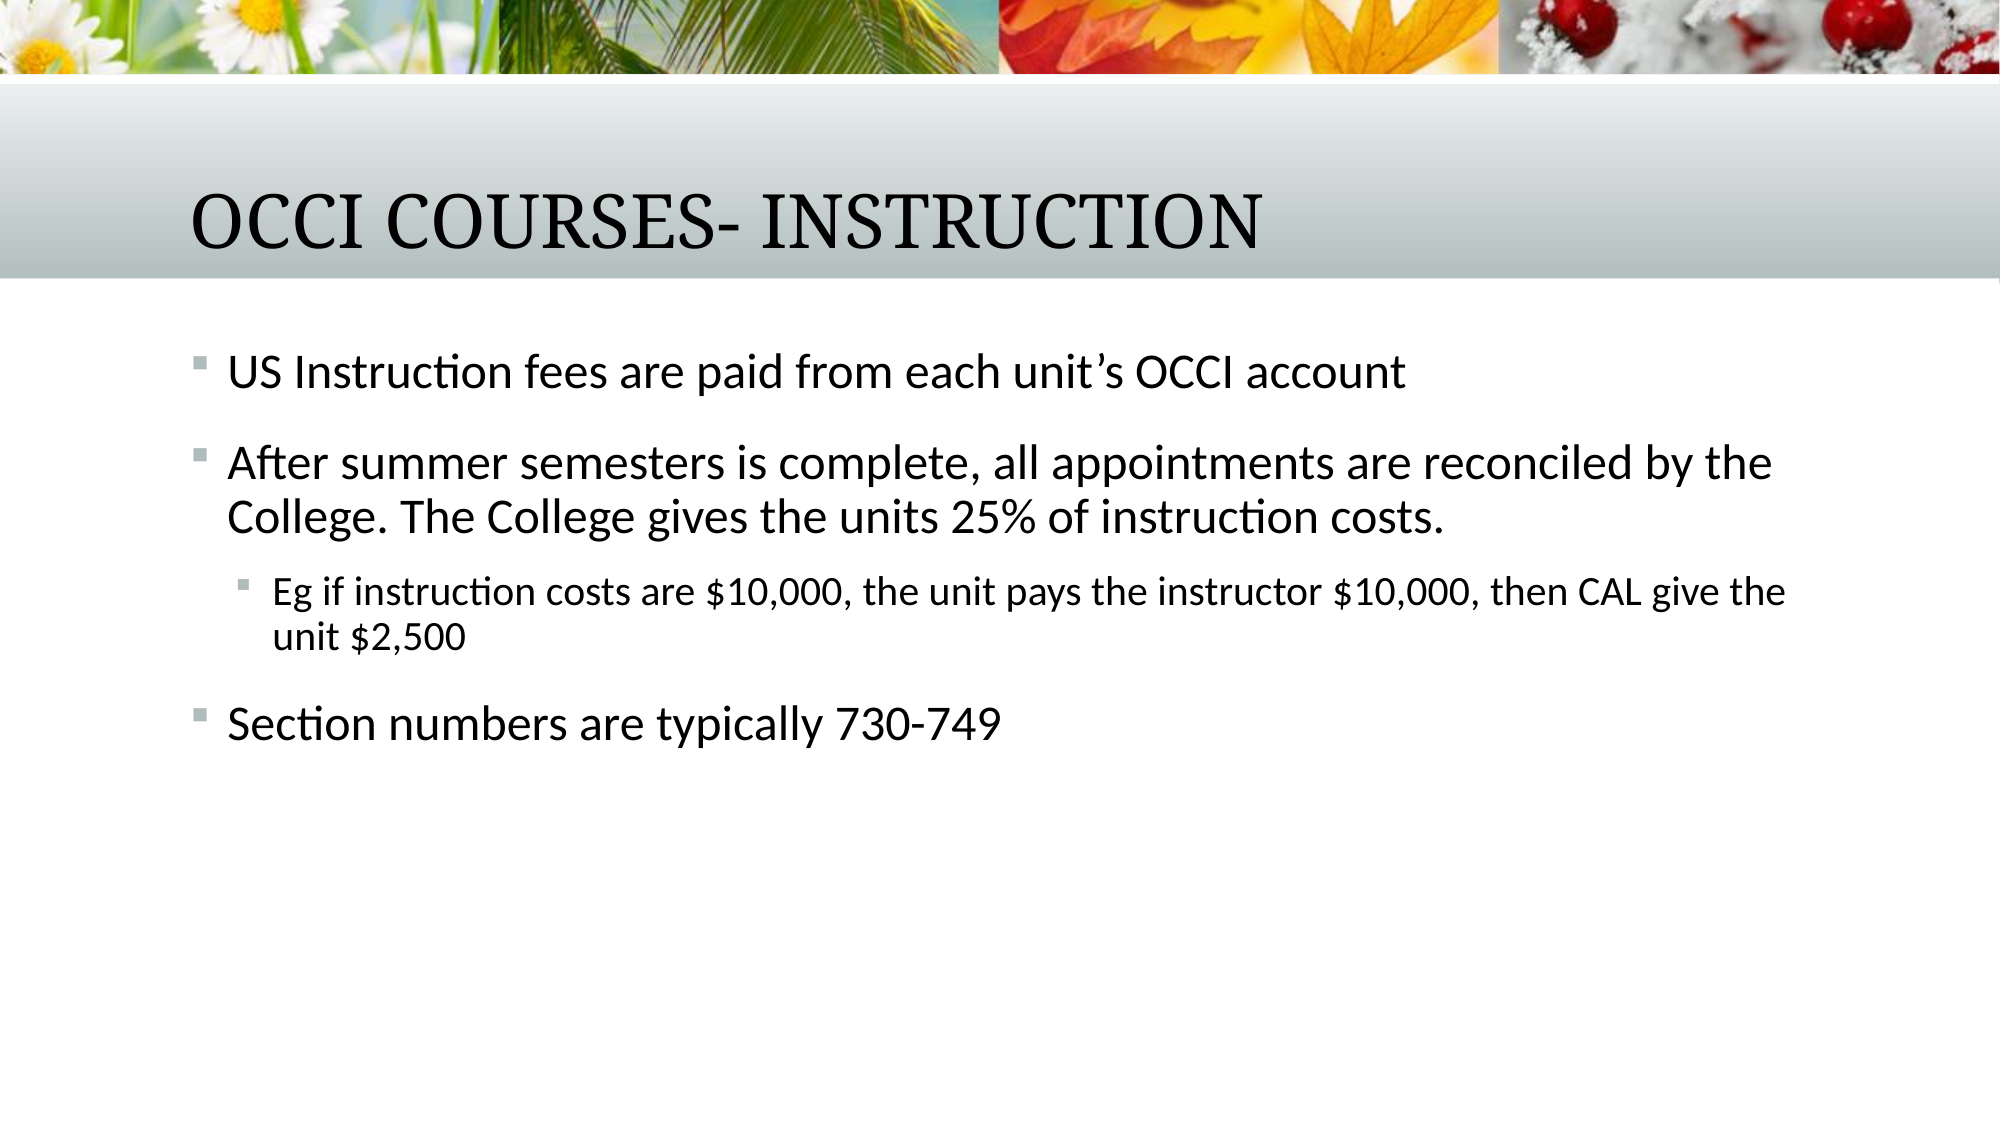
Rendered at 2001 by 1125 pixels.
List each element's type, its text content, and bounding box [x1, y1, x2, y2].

list US Instruction fees are paid from each unit’s OCCI account After summer semesters is complete, all appointments are reconciled by the College. The College gives the units 25% of instruction costs. Eg if instruction costs are $10,000, the unit pays the instructor $10,000, then CAL give the unit $2,500 Section numbers are typically 730-749 [174, 337, 1825, 1050]
picture [0, 0, 2000, 74]
title OCCI Courses- Instruction [174, 92, 1825, 273]
